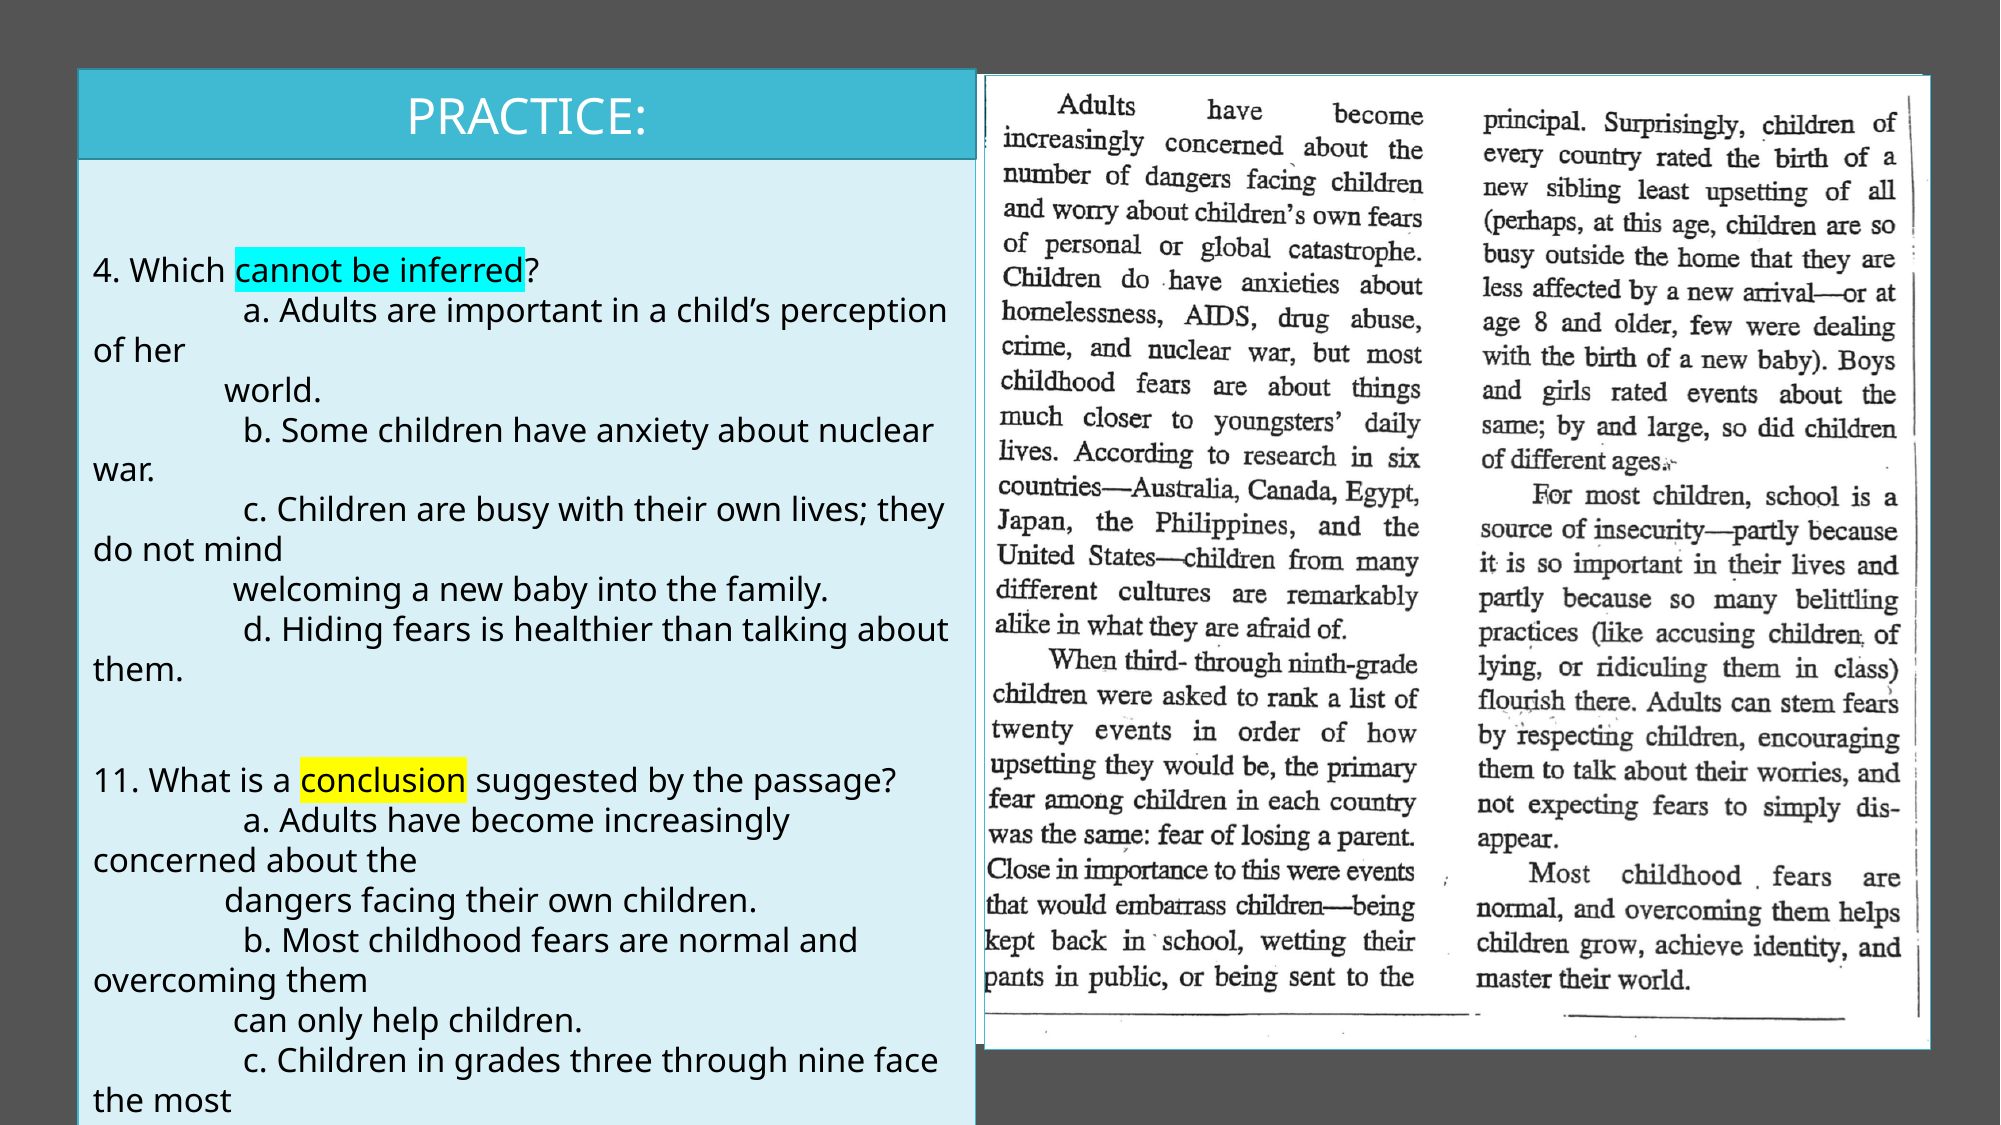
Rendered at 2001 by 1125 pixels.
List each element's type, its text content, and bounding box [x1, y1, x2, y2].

picture [984, 75, 1931, 1050]
text_box 4. Which cannot be inferred? a. Adults are important in a child’s perception of her world. b. Some children have anxiety about nuclear war. c. Children are busy with their own lives; they do not mind welcoming a new baby into the family. d. Hiding fears is healthier than talking about them. 11. What is a conclusion suggested by the passage? a. Adults have become increasingly concerned about the dangers facing their own children. b. Most childhood fears are normal and overcoming them can only help children. c. Children in grades three through nine face the most danger. d. Anxiety is high in Egypt and Canada. [77, 160, 976, 1125]
text_box [976, 74, 1923, 1044]
text_box PRACTICE: [77, 68, 977, 160]
text_box [0, 0, 2000, 1125]
